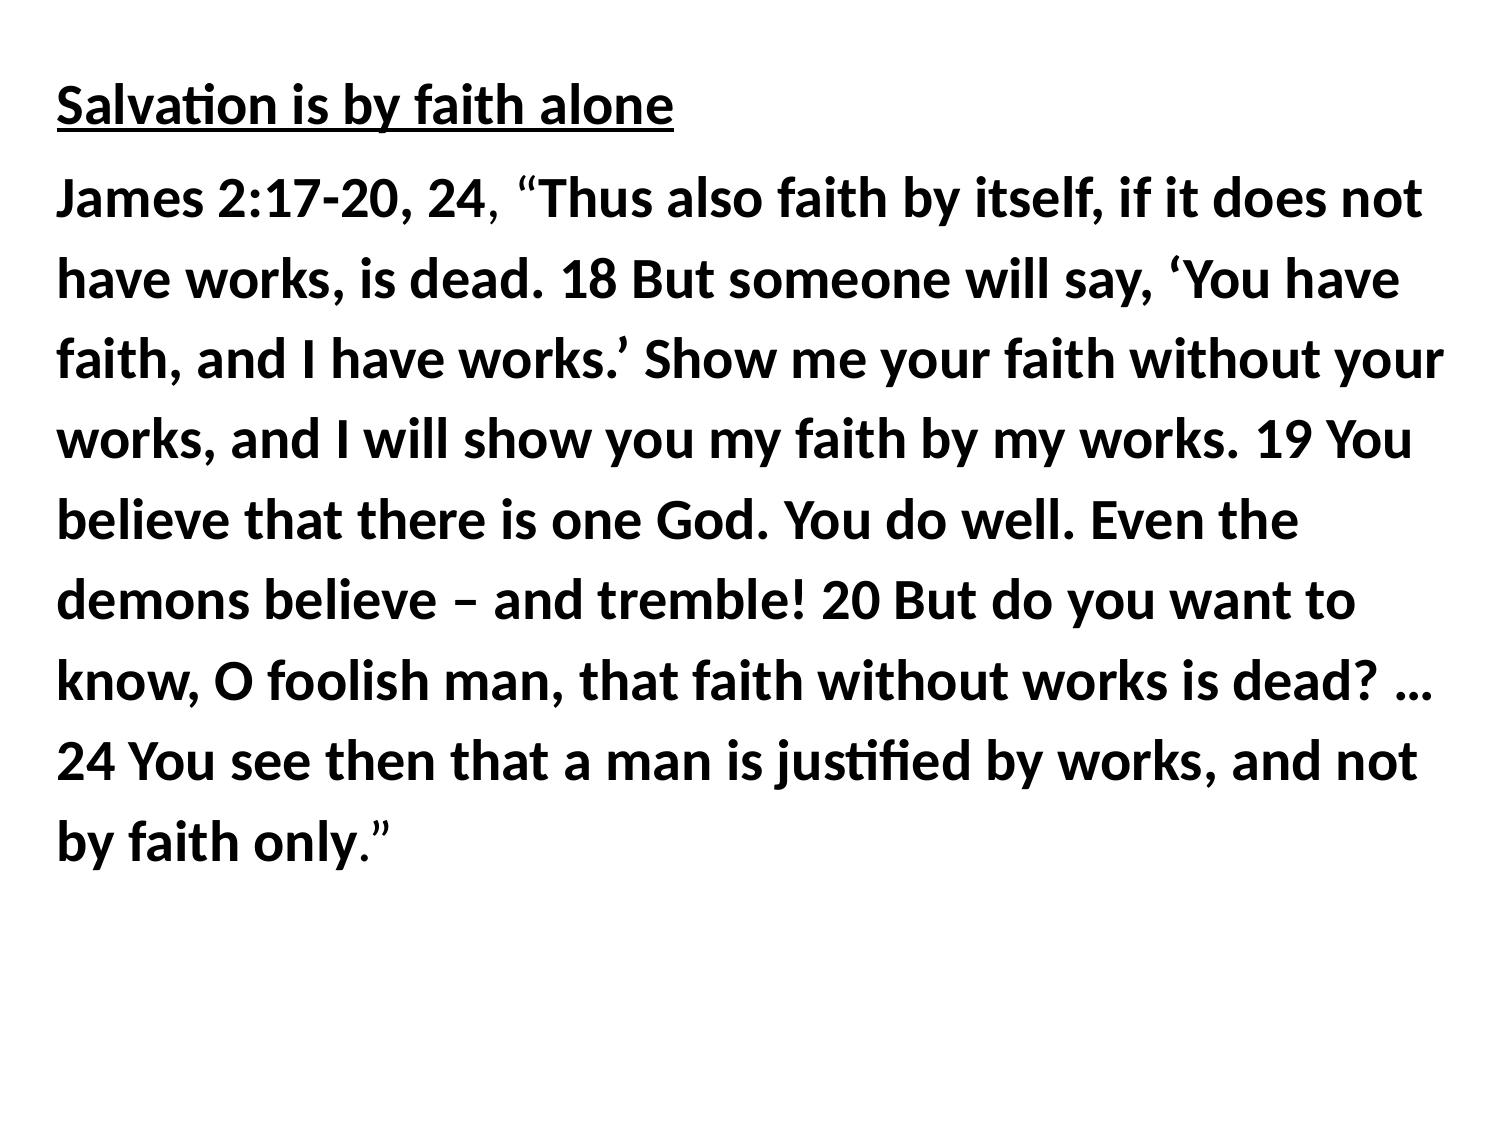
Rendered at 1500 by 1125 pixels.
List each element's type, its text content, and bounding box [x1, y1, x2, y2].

list Salvation is by faith alone James 2:17-20, 24, “Thus also faith by itself, if it does not have works, is dead. 18 But someone will say, ‘You have faith, and I have works.’ Show me your faith without your works, and I will show you my faith by my works. 19 You believe that there is one God. You do well. Even the demons believe – and tremble! 20 But do you want to know, O foolish man, that faith without works is dead? … 24 You see then that a man is justified by works, and not by faith only.” [41, 48, 1461, 881]
